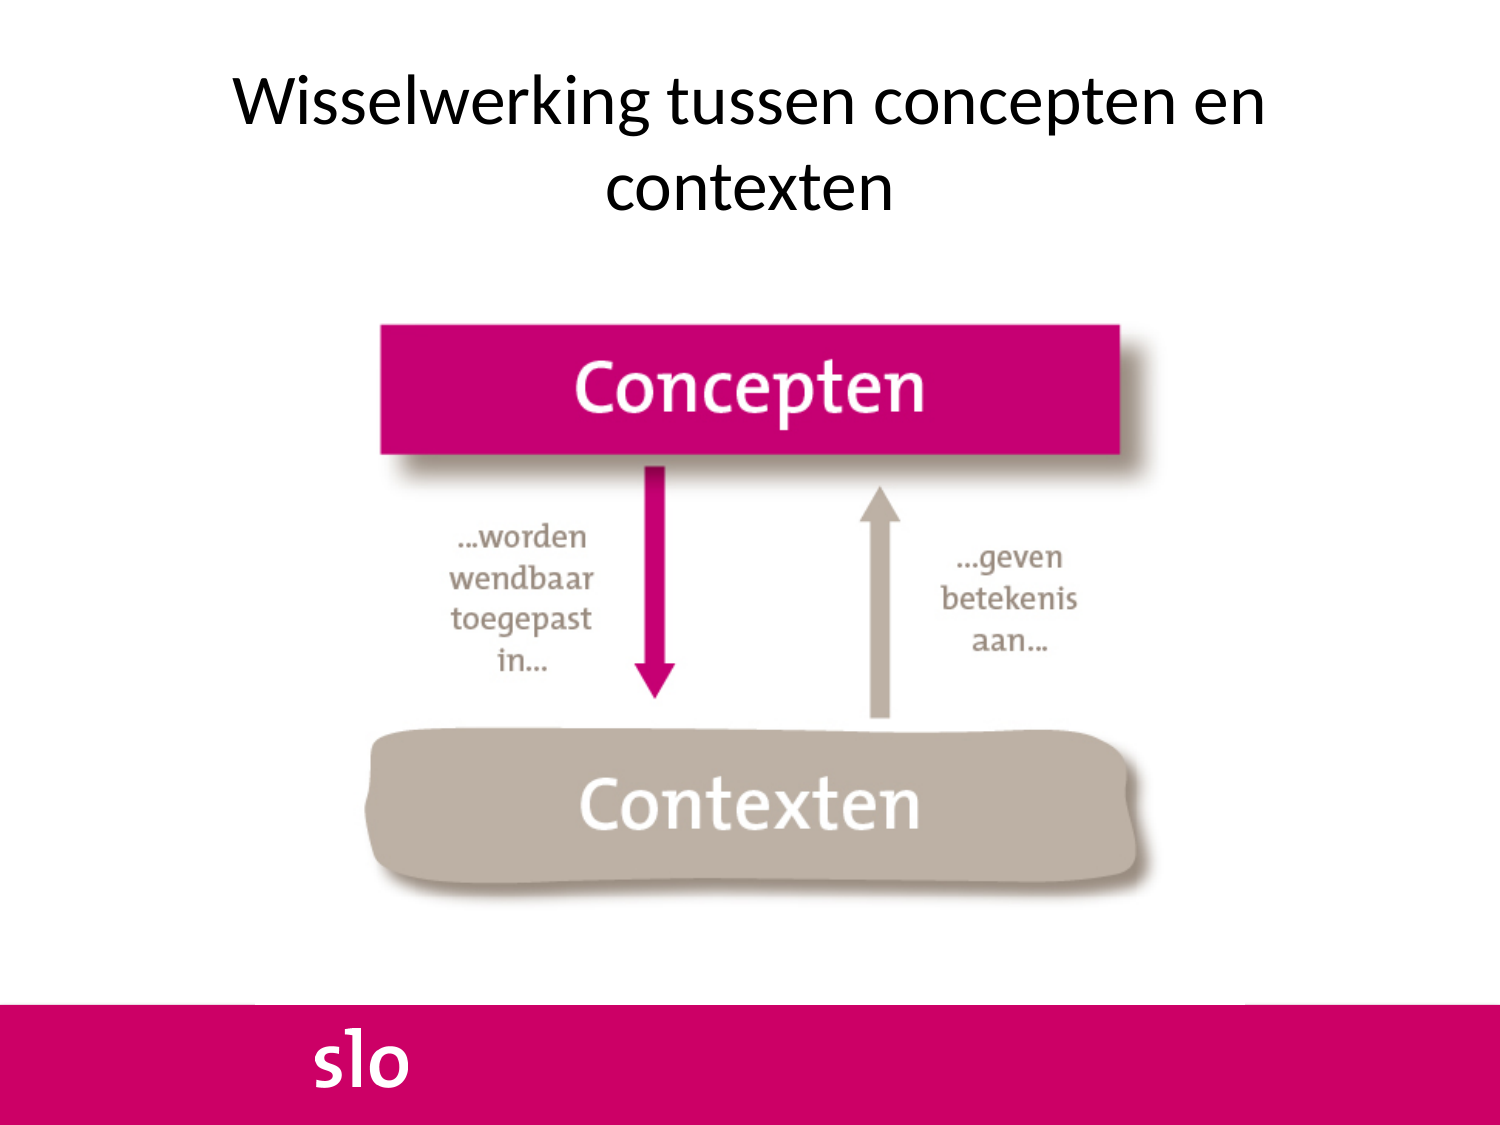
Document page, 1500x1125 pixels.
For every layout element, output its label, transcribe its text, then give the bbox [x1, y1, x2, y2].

picture [315, 1028, 408, 1088]
title Wisselwerking tussen concepten en contexten [75, 45, 1425, 233]
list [254, 262, 1245, 1006]
